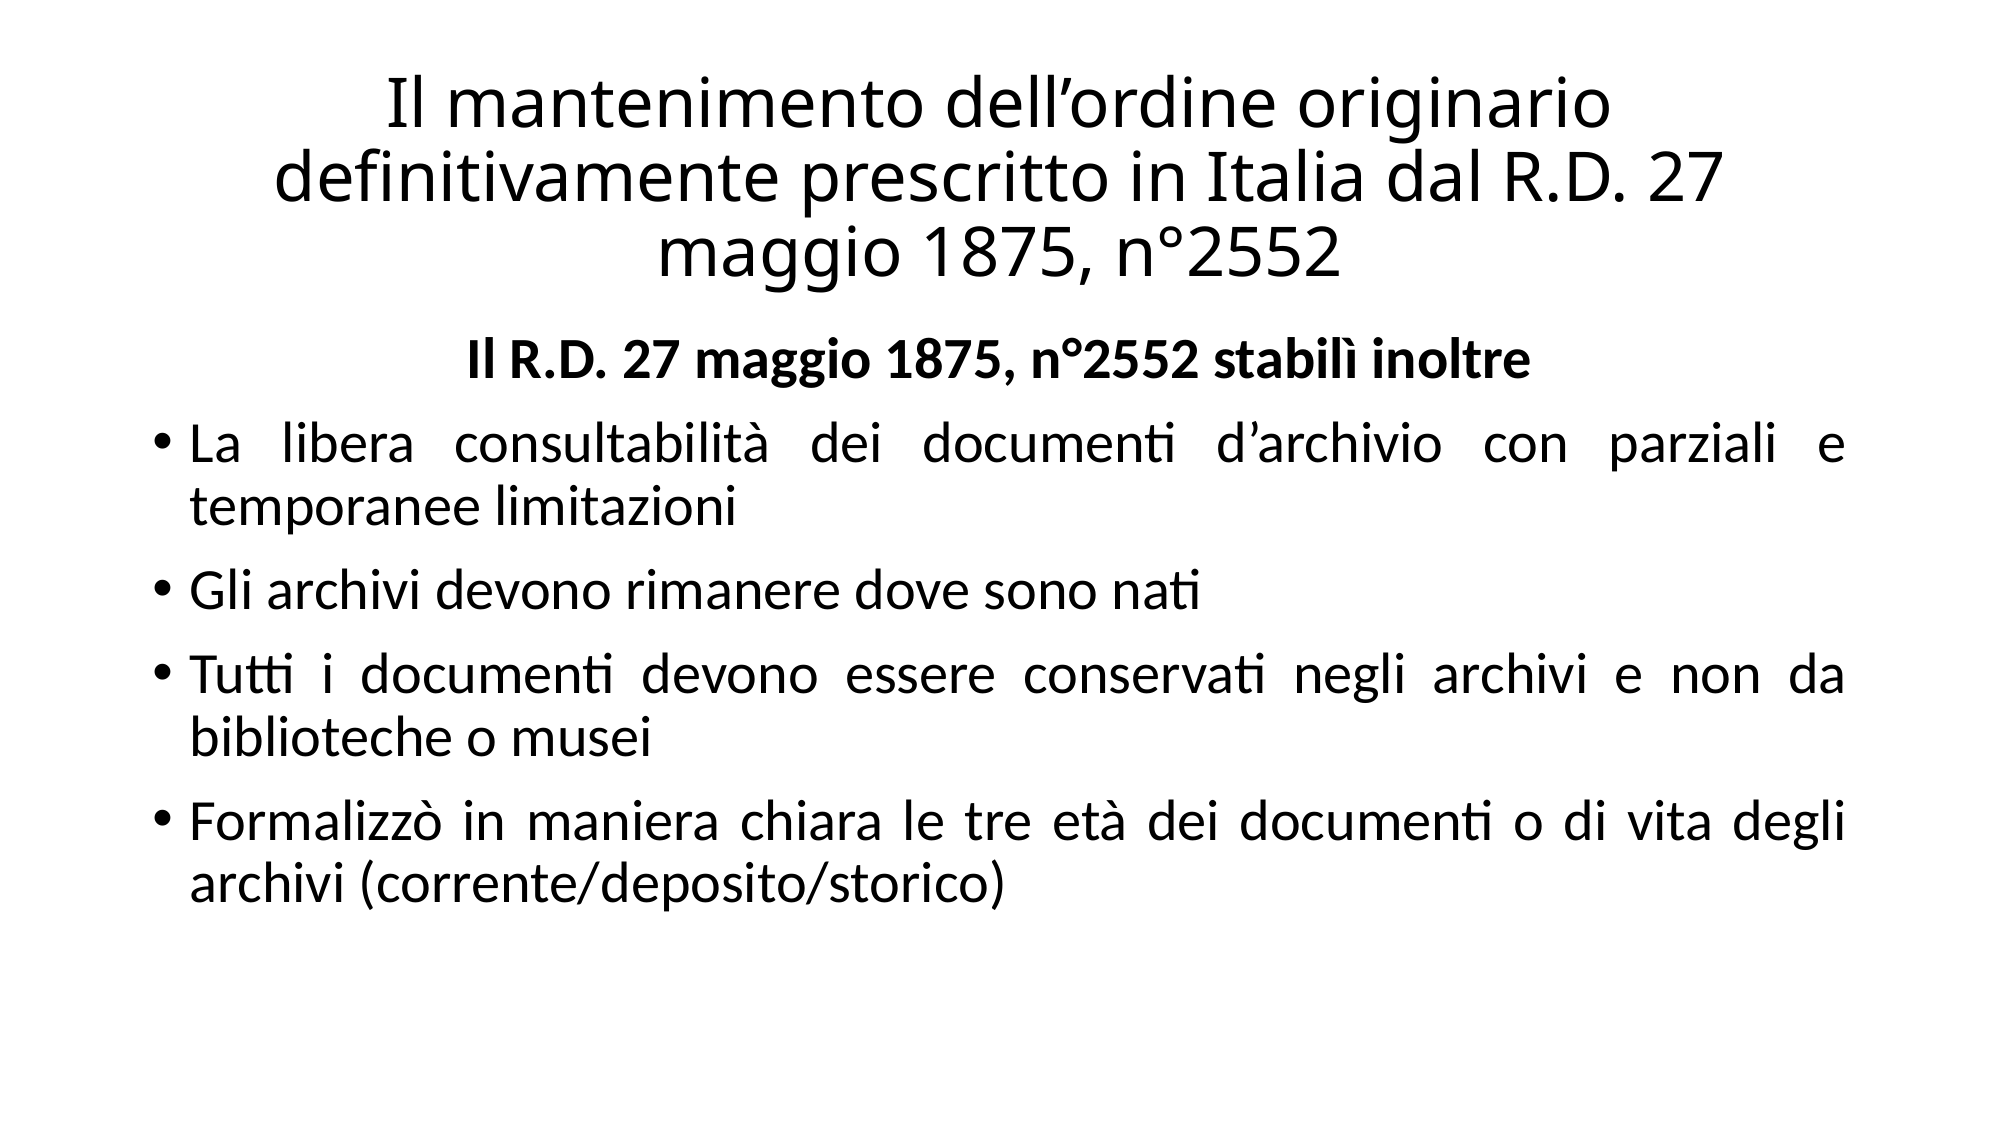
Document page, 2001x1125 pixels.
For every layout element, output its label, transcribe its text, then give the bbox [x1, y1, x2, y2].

list Il R.D. 27 maggio 1875, n°2552 stabilì inoltre La libera consultabilità dei documenti d’archivio con parziali e temporanee limitazioni Gli archivi devono rimanere dove sono nati Tutti i documenti devono essere conservati negli archivi e non da biblioteche o musei Formalizzò in maniera chiara le tre età dei documenti o di vita degli archivi (corrente/deposito/storico) [137, 321, 1863, 1014]
title Il mantenimento dell’ordine originario definitivamente prescritto in Italia dal R.D. 27 maggio 1875, n°2552 [137, 59, 1863, 300]
